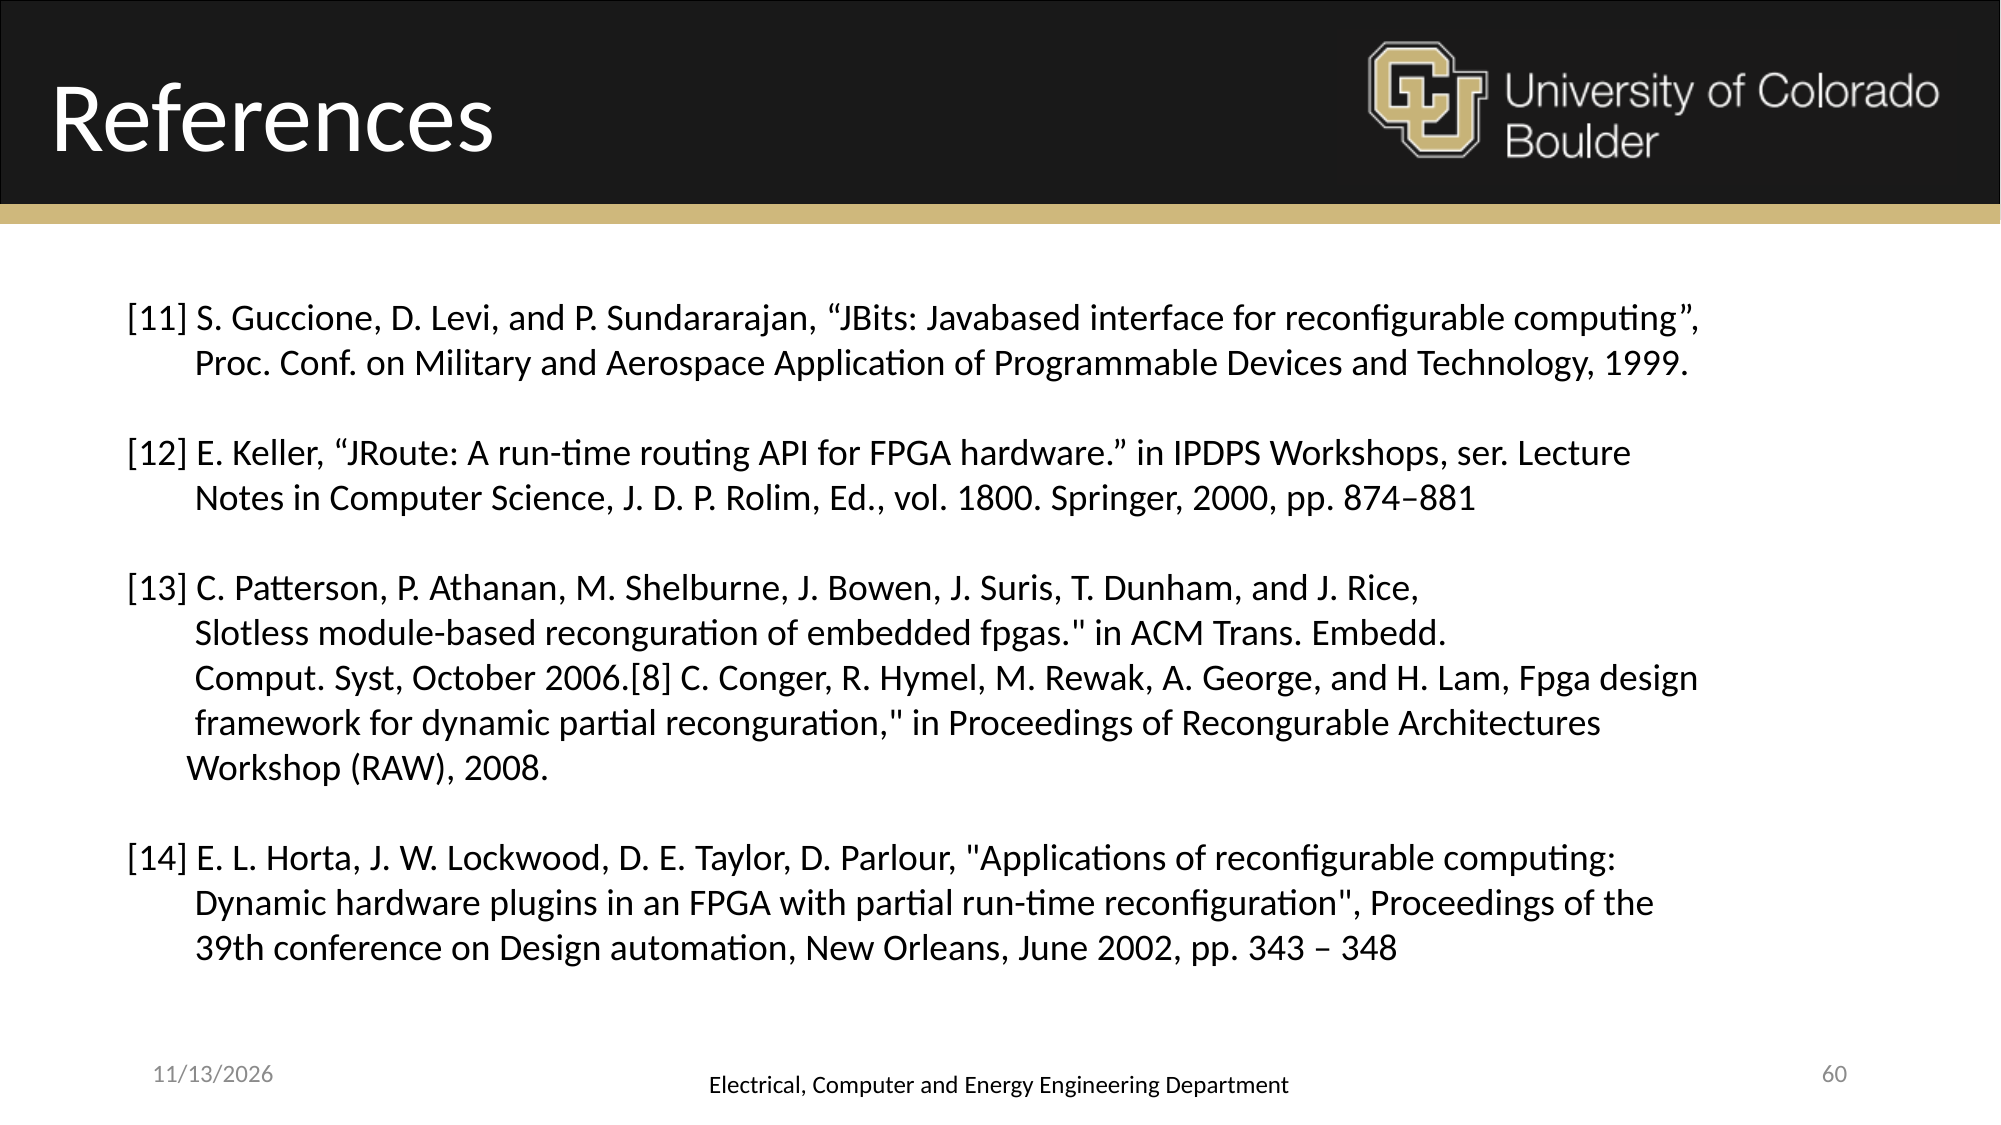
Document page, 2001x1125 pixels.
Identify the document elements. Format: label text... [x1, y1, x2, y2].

slide_number 60 [1412, 1042, 1863, 1103]
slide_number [137, 1042, 588, 1103]
footer Electrical, Computer and Energy Engineering Department [662, 1042, 1338, 1125]
text_box [11] S. Guccione, D. Levi, and P. Sundararajan, “JBits: Javabased interface for reconfigurable computing”, Proc. Conf. on Military and Aerospace Application of Programmable Devices and Technology, 1999. [12] E. Keller, “JRoute: A run-time routing API for FPGA hardware.” in IPDPS Workshops, ser. Lecture Notes in Computer Science, J. D. P. Rolim, Ed., vol. 1800. Springer, 2000, pp. 874–881 [13] C. Patterson, P. Athanan, M. Shelburne, J. Bowen, J. Suris, T. Dunham, and J. Rice, Slotless module-based reconguration of embedded fpgas." in ACM Trans. Embedd. Comput. Syst, October 2006.[8] C. Conger, R. Hymel, M. Rewak, A. George, and H. Lam, Fpga design framework for dynamic partial reconguration," in Proceedings of Recongurable Architectures Workshop (RAW), 2008. [14] E. L. Horta, J. W. Lockwood, D. E. Taylor, D. Parlour, "Applications of reconfigurable computing: Dynamic hardware plugins in an FPGA with partial run-time reconfiguration", Proceedings of the 39th conference on Design automation, New Orleans, June 2002, pp. 343 – 348 [112, 286, 1728, 976]
picture [1337, 29, 1957, 185]
text_box References [35, 44, 1177, 180]
